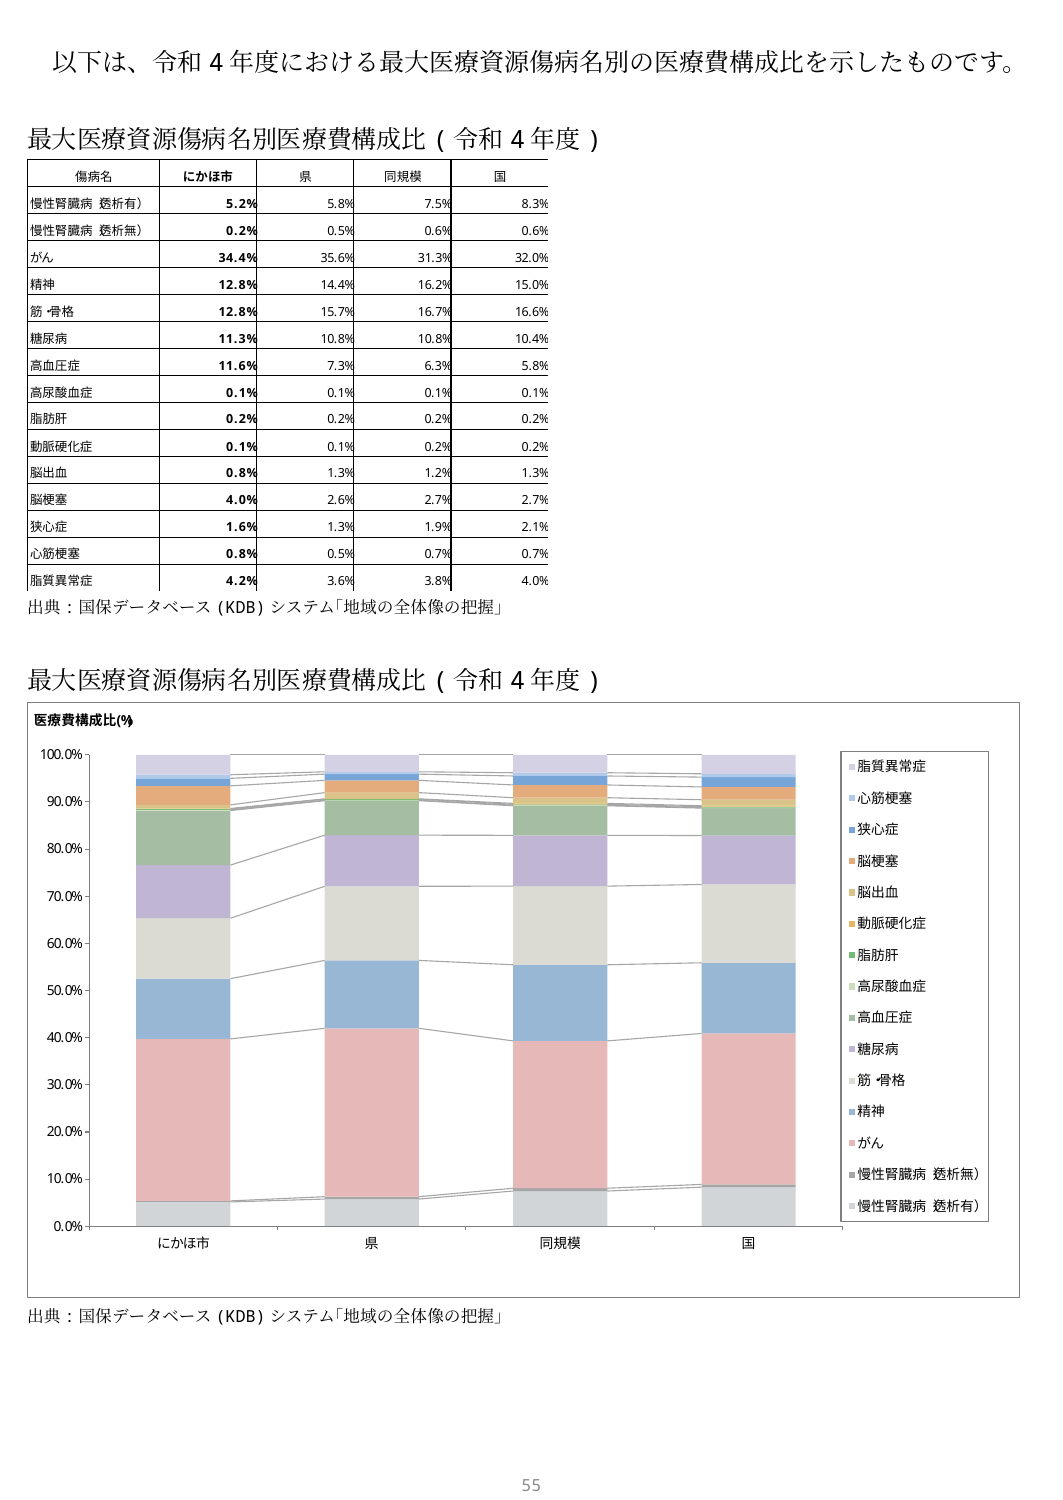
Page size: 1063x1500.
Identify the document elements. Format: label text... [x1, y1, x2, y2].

text_box 最大医療資源傷病名別医療費構成比(令和4年度) [27, 656, 756, 701]
text_box 出典:国保データベース(KDB)システム｢地域の全体像の把握｣ [27, 589, 871, 625]
text_box 出典:国保データベース(KDB)システム｢地域の全体像の把握｣ [27, 1306, 871, 1334]
text_box 最大医療資源傷病名別医療費構成比(令和4年度) [27, 116, 697, 161]
text_box 以下は、令和4年度における最大医療資源傷病名別の医療費構成比を示したものです。 [27, 31, 1052, 84]
picture [26, 701, 1021, 1299]
slide_number 54 [407, 1446, 656, 1500]
picture [26, 159, 549, 592]
